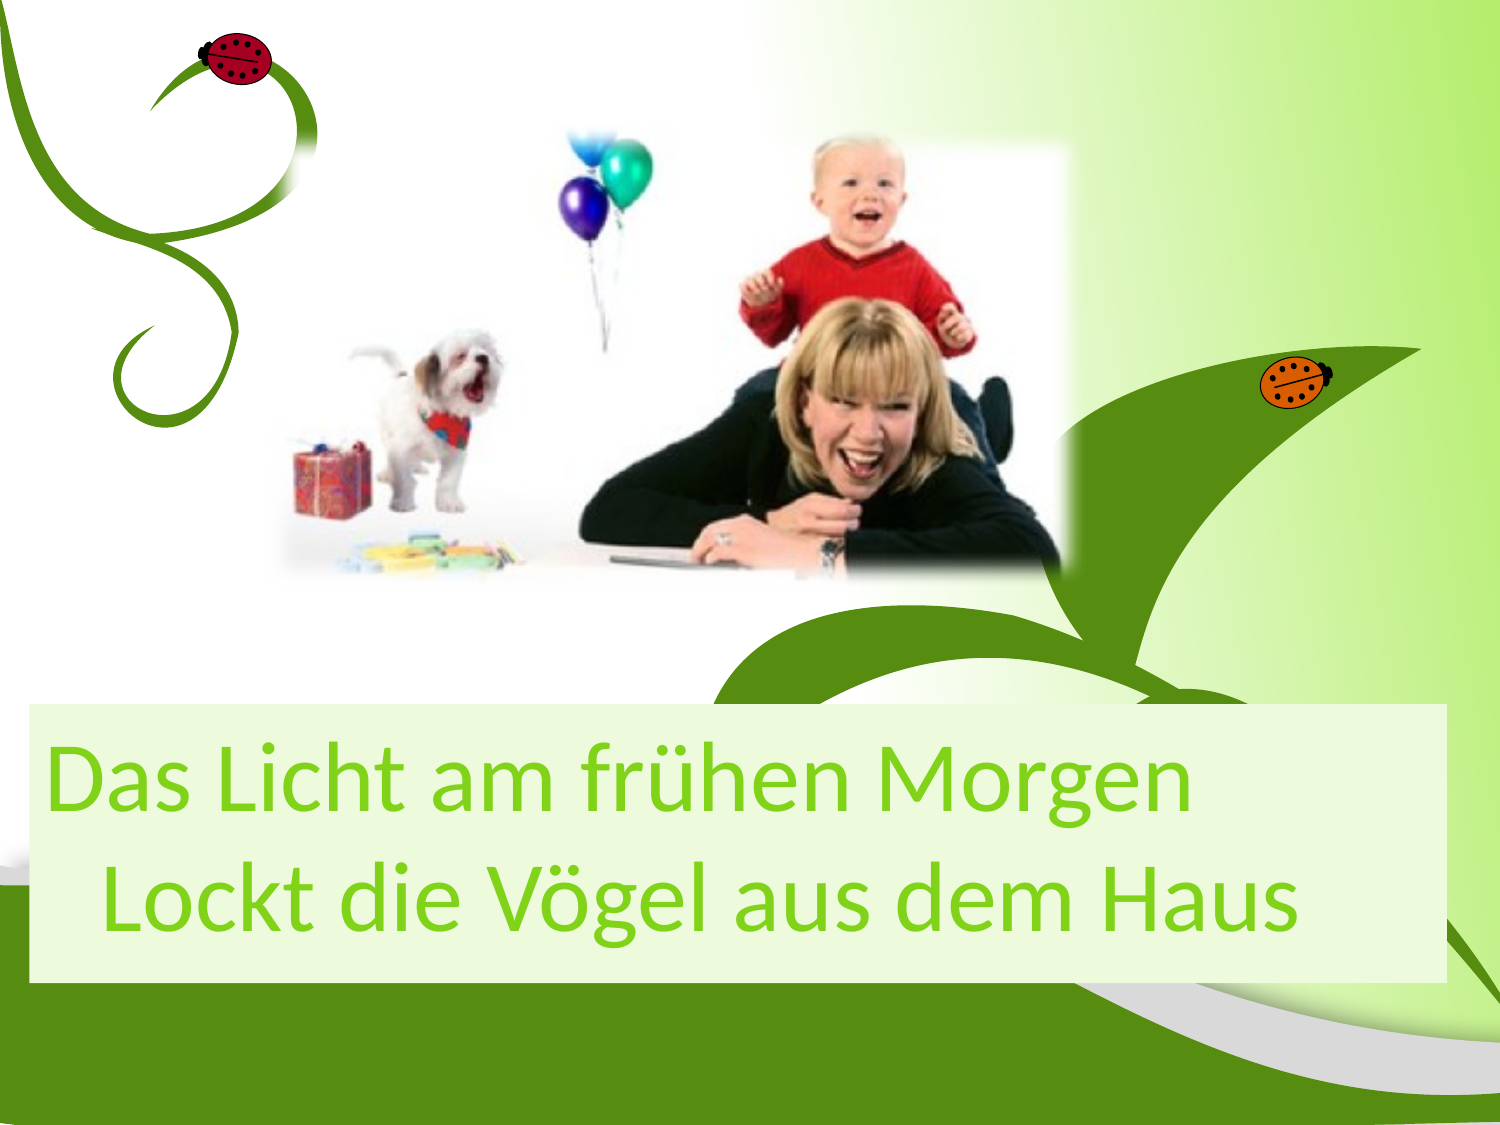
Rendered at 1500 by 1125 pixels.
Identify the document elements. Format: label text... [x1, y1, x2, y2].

list Das Licht am frühen Morgen Lockt die Vögel aus dem Haus [29, 704, 1447, 984]
picture [265, 125, 1088, 588]
